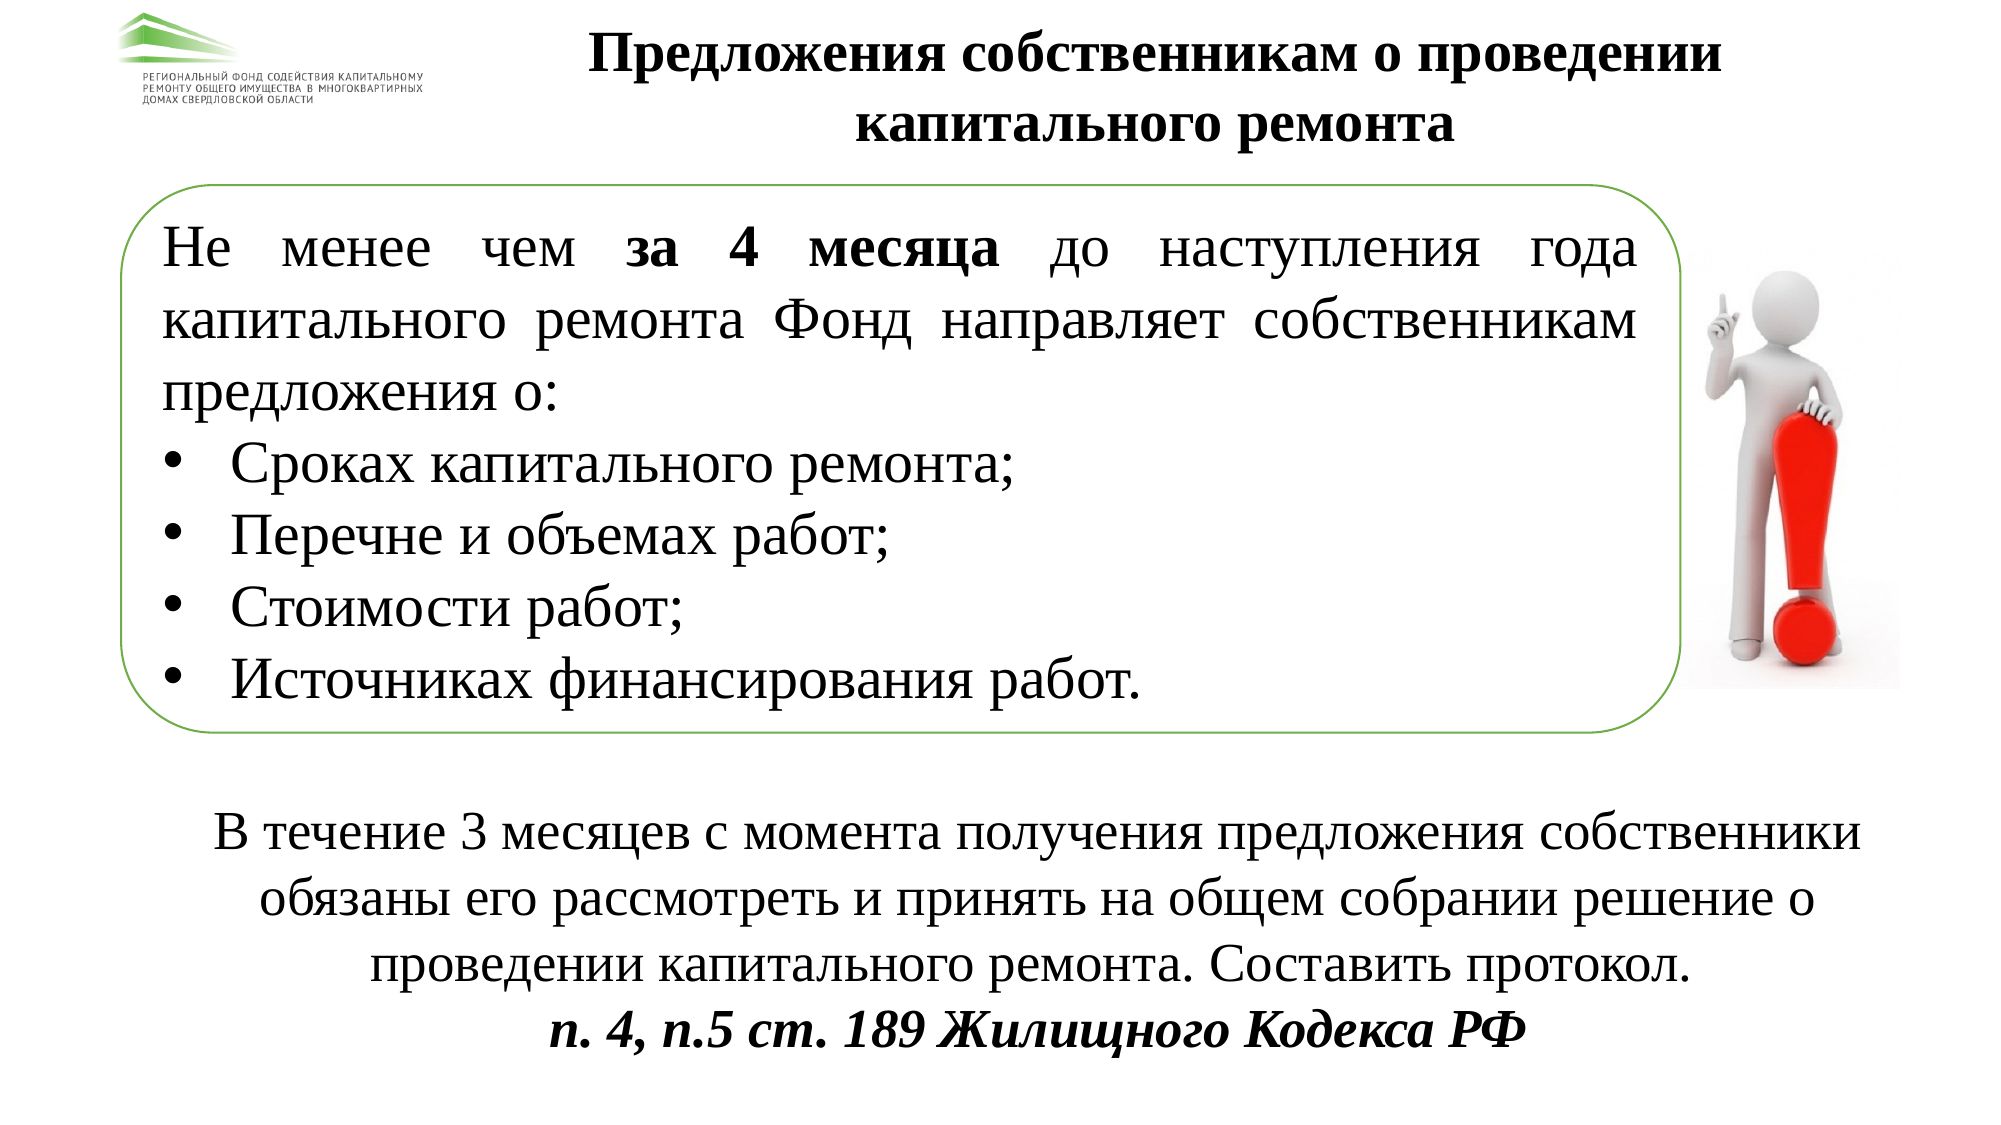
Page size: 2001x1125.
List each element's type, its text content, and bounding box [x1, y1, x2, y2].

picture [1652, 240, 1901, 689]
picture [99, 0, 448, 114]
text_box Не менее чем за 4 месяца до наступления года капитального ремонта Фонд направляет собственникам предложения о: Сроках капитального ремонта; Перечне и объемах работ; Стоимости работ; Источниках финансирования работ. [120, 184, 1674, 734]
text_box В течение 3 месяцев с момента получения предложения собственники обязаны его рассмотреть и принять на общем собрании решение о проведении капитального ремонта. Составить протокол. п. 4, п.5 ст. 189 Жилищного Кодекса РФ [149, 787, 1929, 1066]
text_box Предложения собственникам о проведении капитального ремонта [461, 5, 1851, 186]
